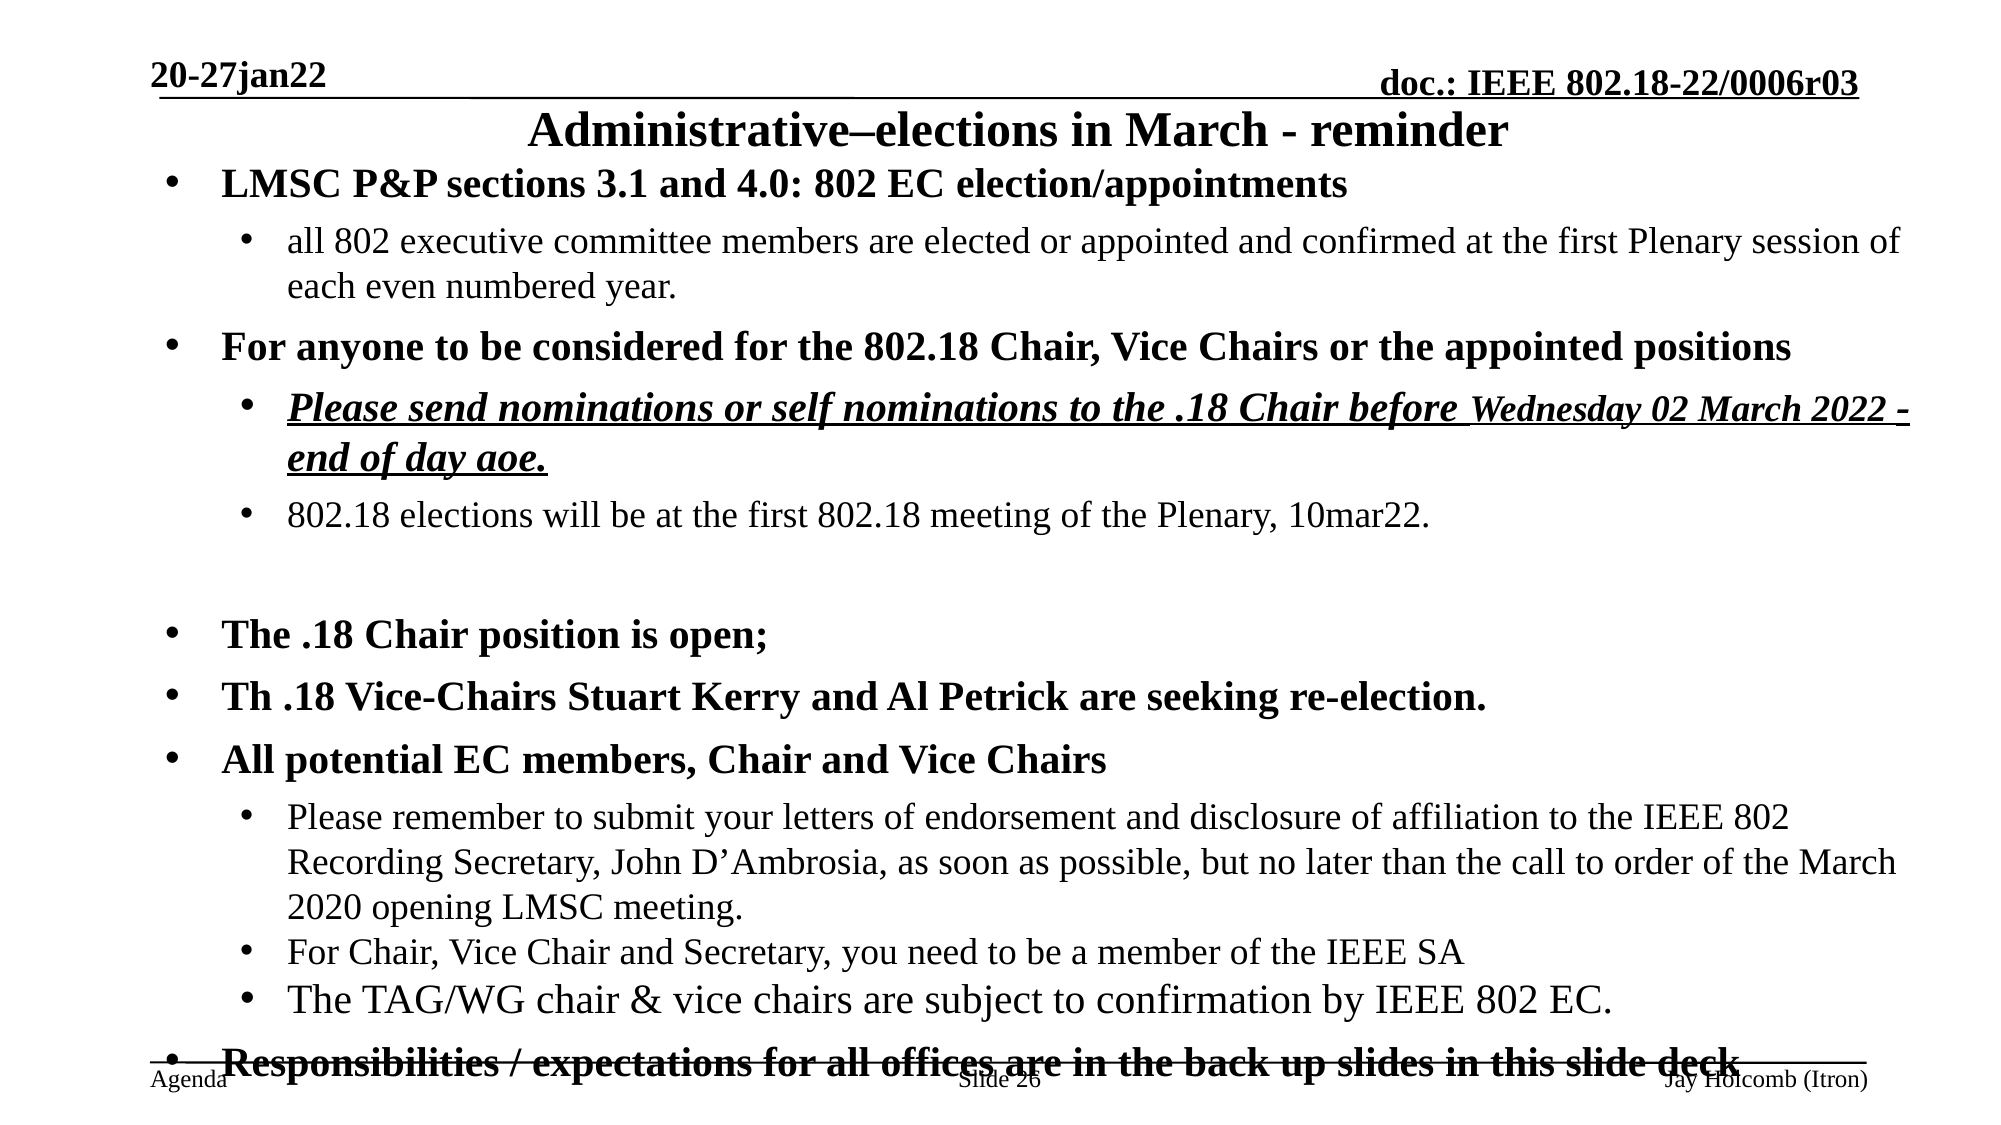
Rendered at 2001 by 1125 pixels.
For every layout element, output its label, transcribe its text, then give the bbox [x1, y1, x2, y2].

slide_number Slide 26 [933, 1061, 1067, 1123]
list LMSC P&P sections 3.1 and 4.0: 802 EC election/appointments all 802 executive committee members are elected or appointed and confirmed at the first Plenary session of each even numbered year. For anyone to be considered for the 802.18 Chair, Vice Chairs or the appointed positions Please send nominations or self nominations to the .18 Chair before Wednesday 02 March 2022 - end of day aoe. 802.18 elections will be at the first 802.18 meeting of the Plenary, 10mar22. The .18 Chair position is open; Th .18 Vice-Chairs Stuart Kerry and Al Petrick are seeking re-election. All potential EC members, Chair and Vice Chairs Please remember to submit your letters of endorsement and disclosure of affiliation to the IEEE 802 Recording Secretary, John D’Ambrosia, as soon as possible, but no later than the call to order of the March 2020 opening LMSC meeting. For Chair, Vice Chair and Secretary, you need to be a member of the IEEE SA The TAG/WG chair & vice chairs are subject to confirmation by IEEE 802 EC. Responsibilities / expectations for all offices are in the back up slides in this slide deck [149, 148, 1938, 1061]
title Administrative–elections in March - reminder [362, 87, 1676, 148]
footer Jay Holcomb (Itron) [1171, 1061, 1869, 1093]
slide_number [149, 49, 651, 95]
